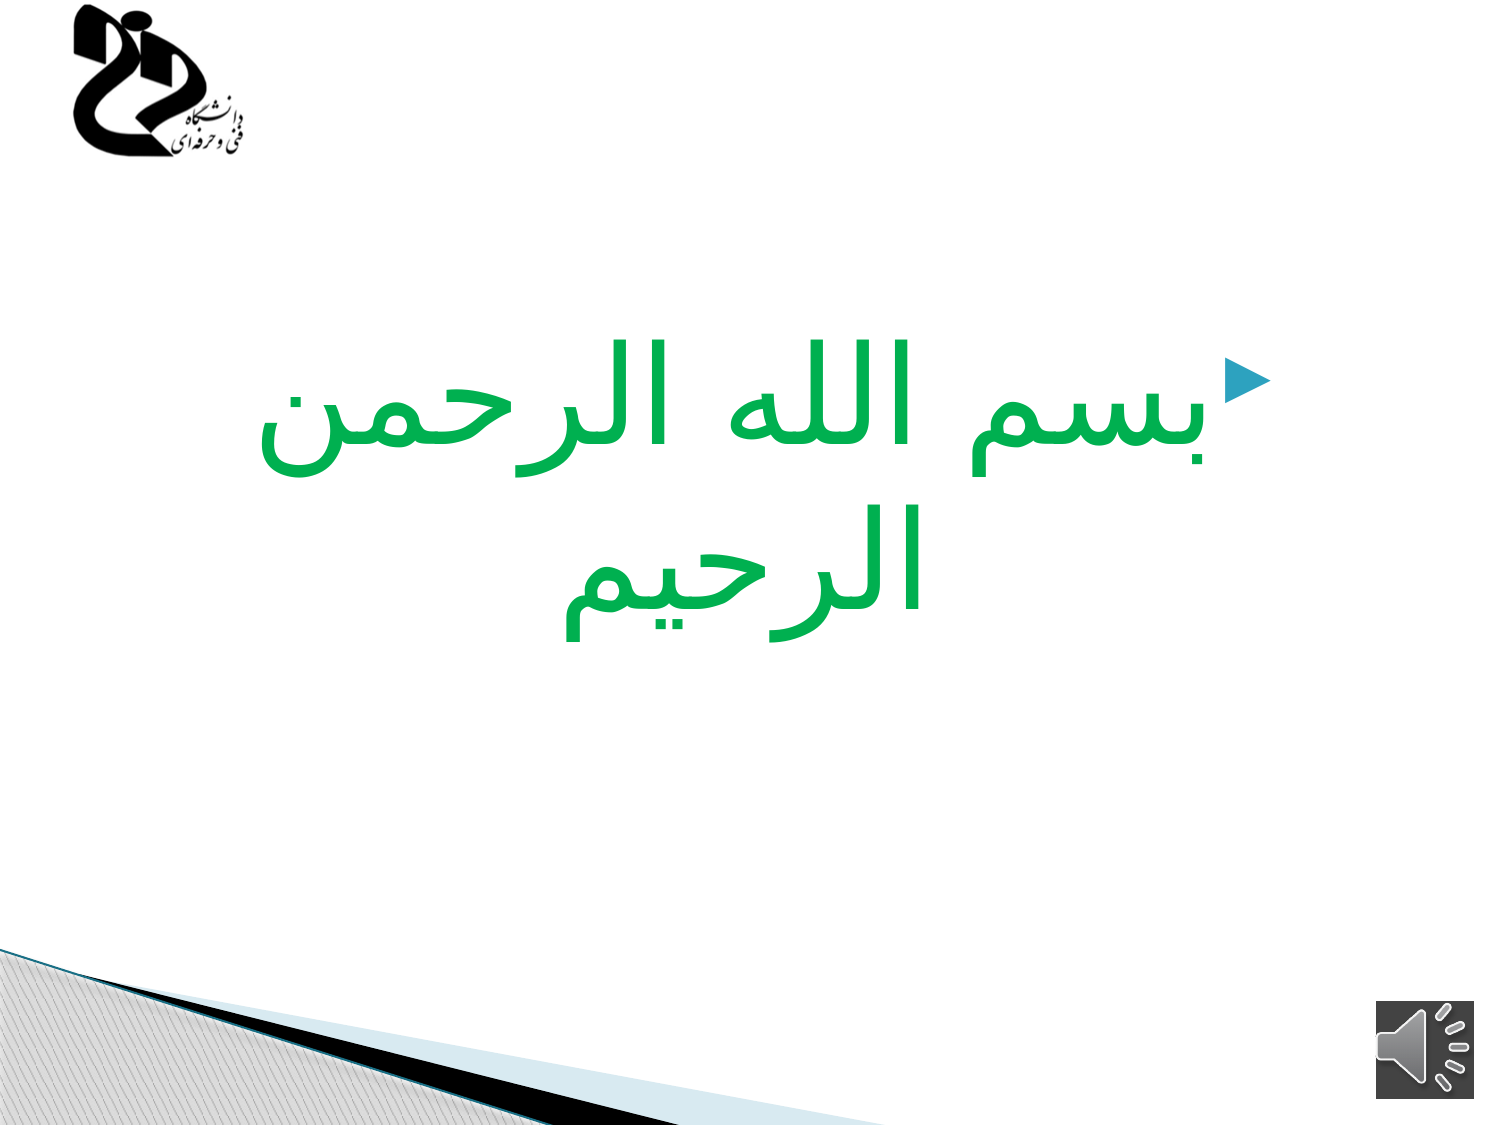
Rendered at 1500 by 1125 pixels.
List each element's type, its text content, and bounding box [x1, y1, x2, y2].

picture [1374, 999, 1476, 1101]
picture [0, 0, 288, 205]
list بسم الله الرحمن الرحیم [99, 299, 1450, 1043]
